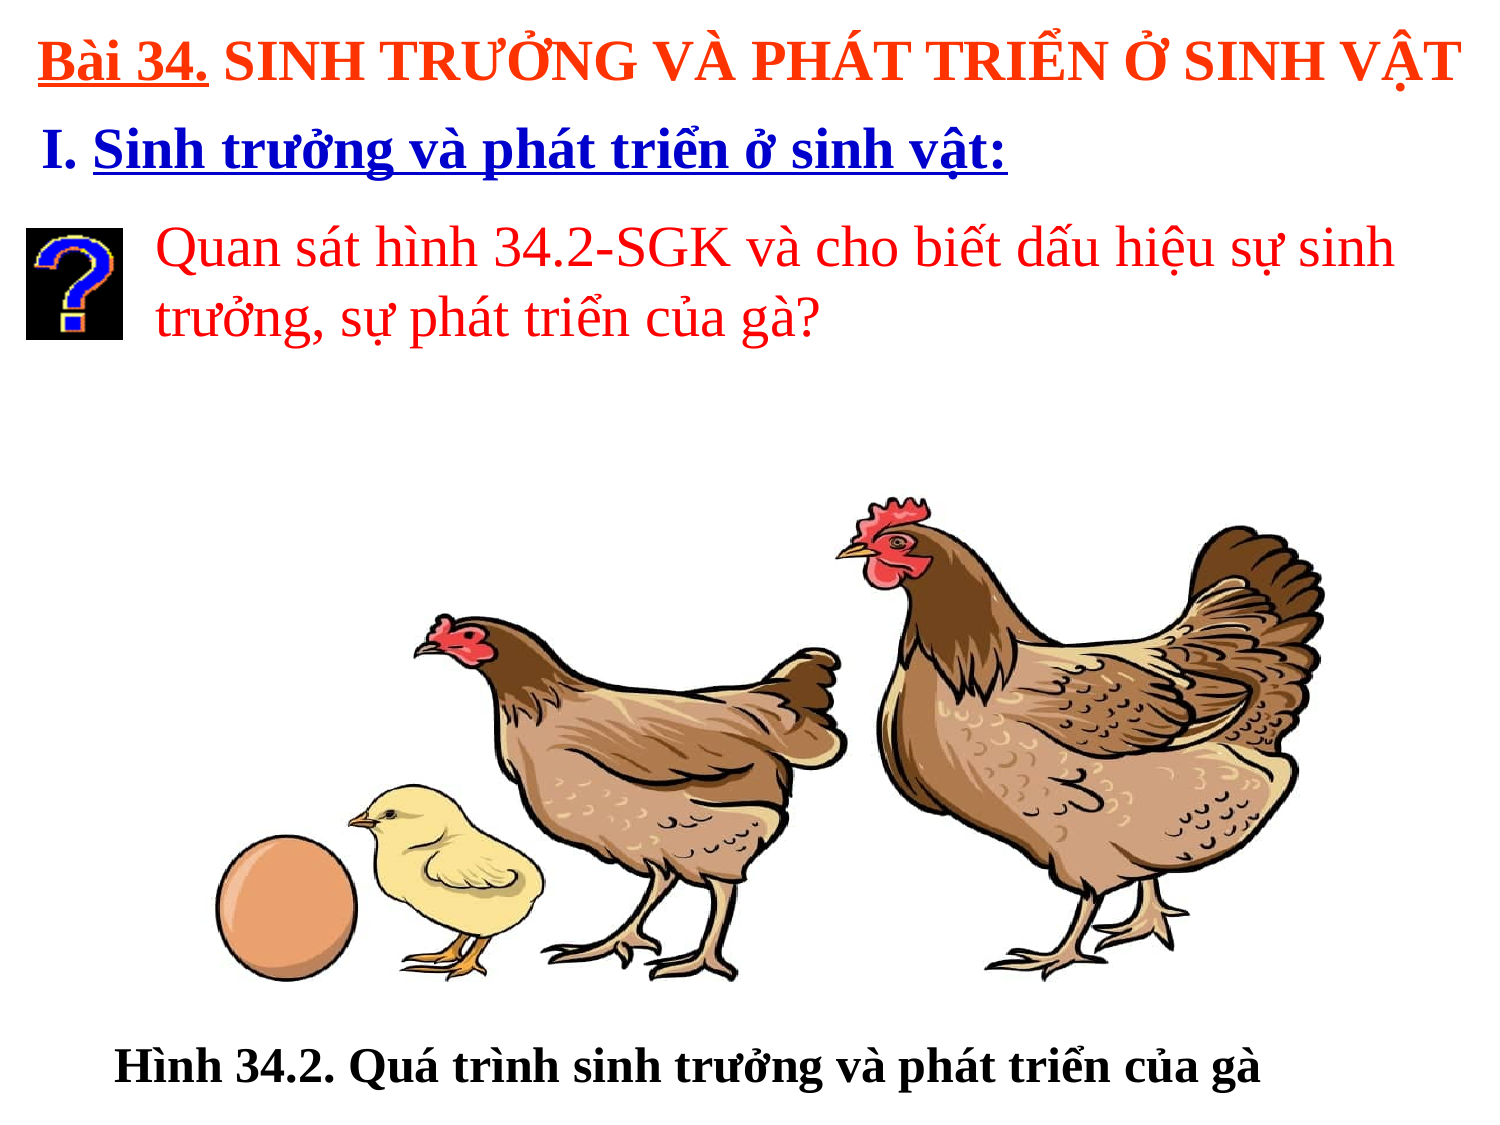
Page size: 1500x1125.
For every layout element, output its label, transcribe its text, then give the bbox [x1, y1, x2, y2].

text_box Hình 34.2. Quá trình sinh trưởng và phát triển của gà [99, 1024, 1370, 1100]
picture [26, 227, 123, 341]
text_box Quan sát hình 34.2-SGK và cho biết dấu hiệu sự sinh trưởng, sự phát triển của gà? [140, 200, 1475, 356]
picture [127, 445, 1384, 1001]
text_box I. Sinh trưởng và phát triển ở sinh vật: [26, 102, 1296, 188]
text_box Bài 34. SINH TRƯỞNG VÀ PHÁT TRIỂN Ở SINH VẬT [0, 14, 1500, 99]
